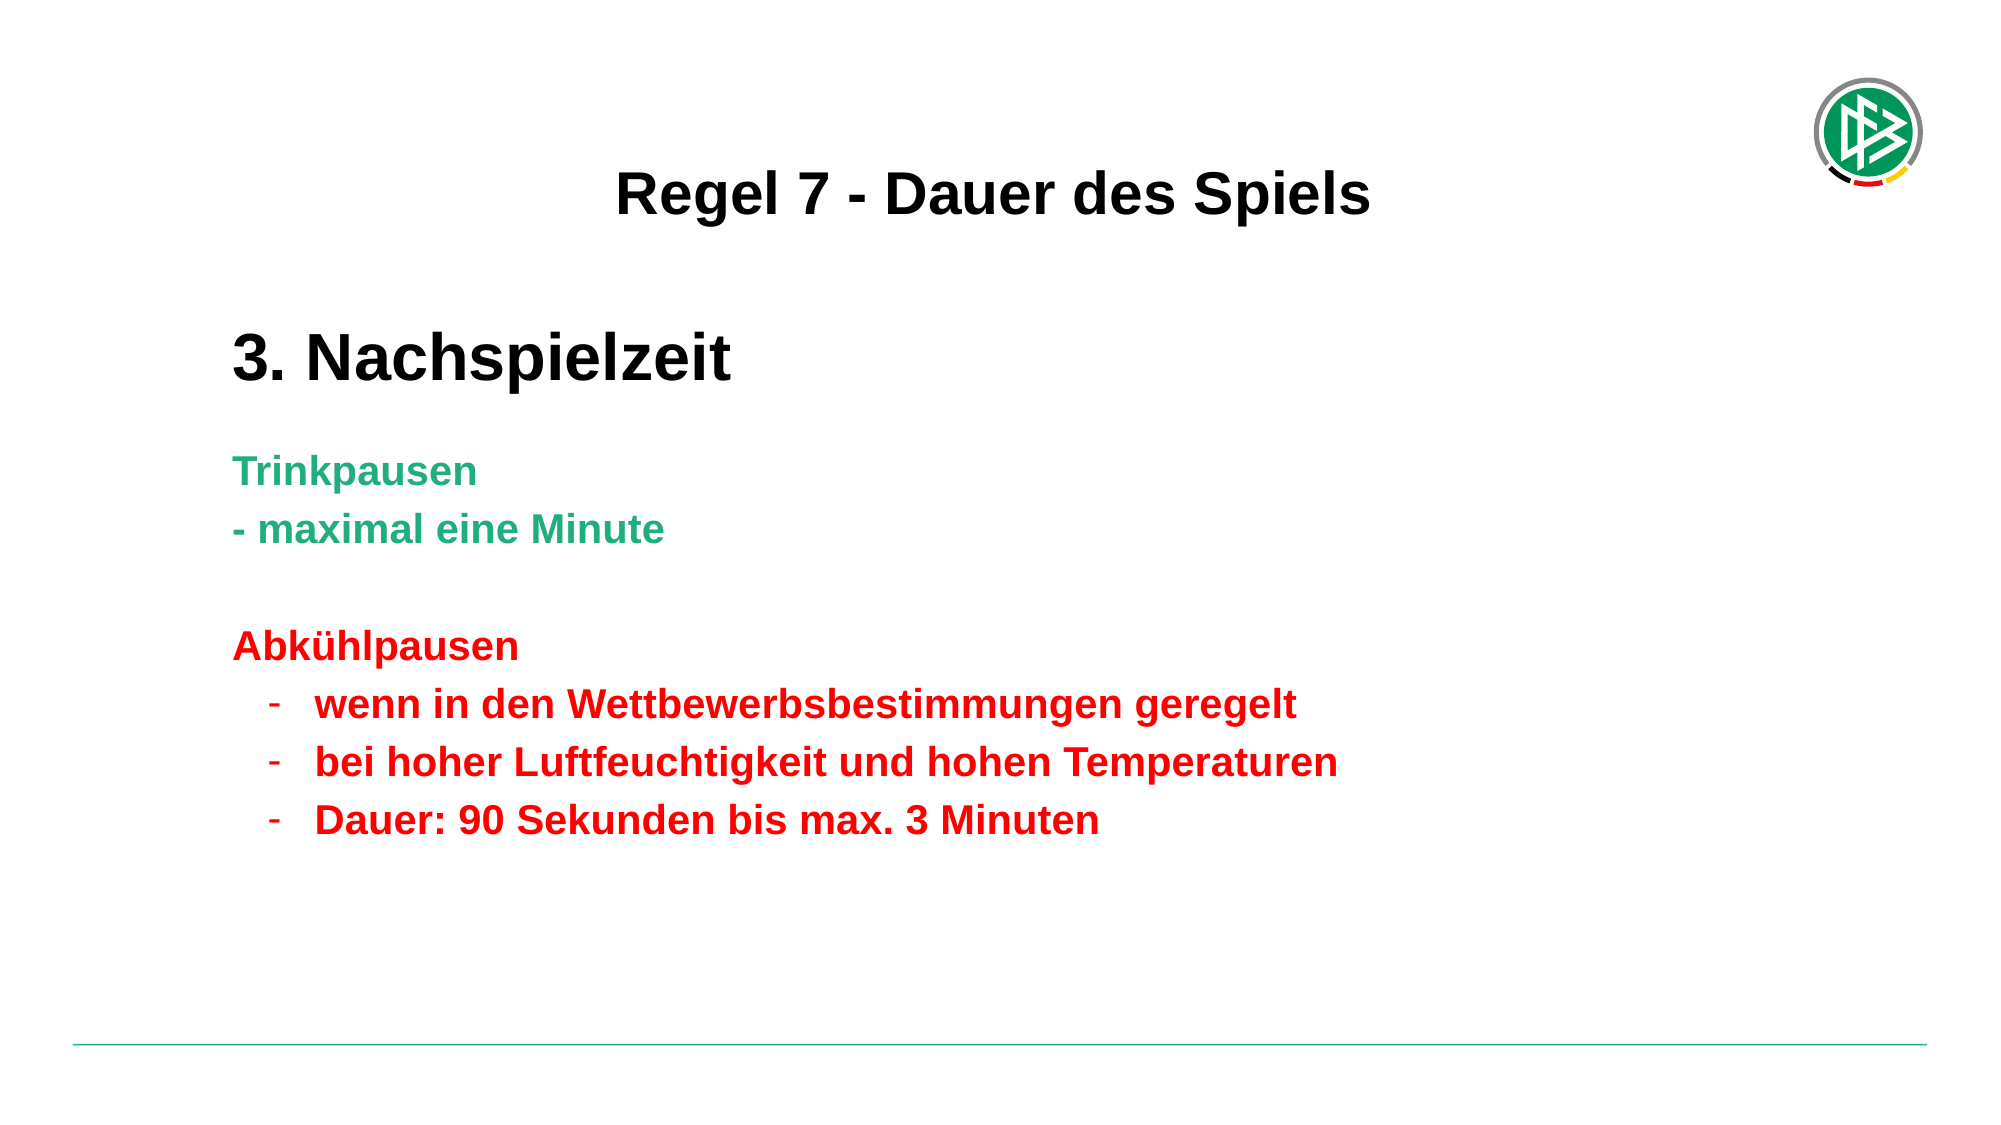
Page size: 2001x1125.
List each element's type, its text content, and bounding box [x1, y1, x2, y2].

text_box Regel 7 - Dauer des Spiels 3. Nachspielzeit Trinkpausen - maximal eine Minute Abkühlpausen wenn in den Wettbewerbsbestimmungen geregelt bei hoher Luftfeuchtigkeit und hohen Temperaturen Dauer: 90 Sekunden bis max. 3 Minuten [232, 184, 1757, 850]
